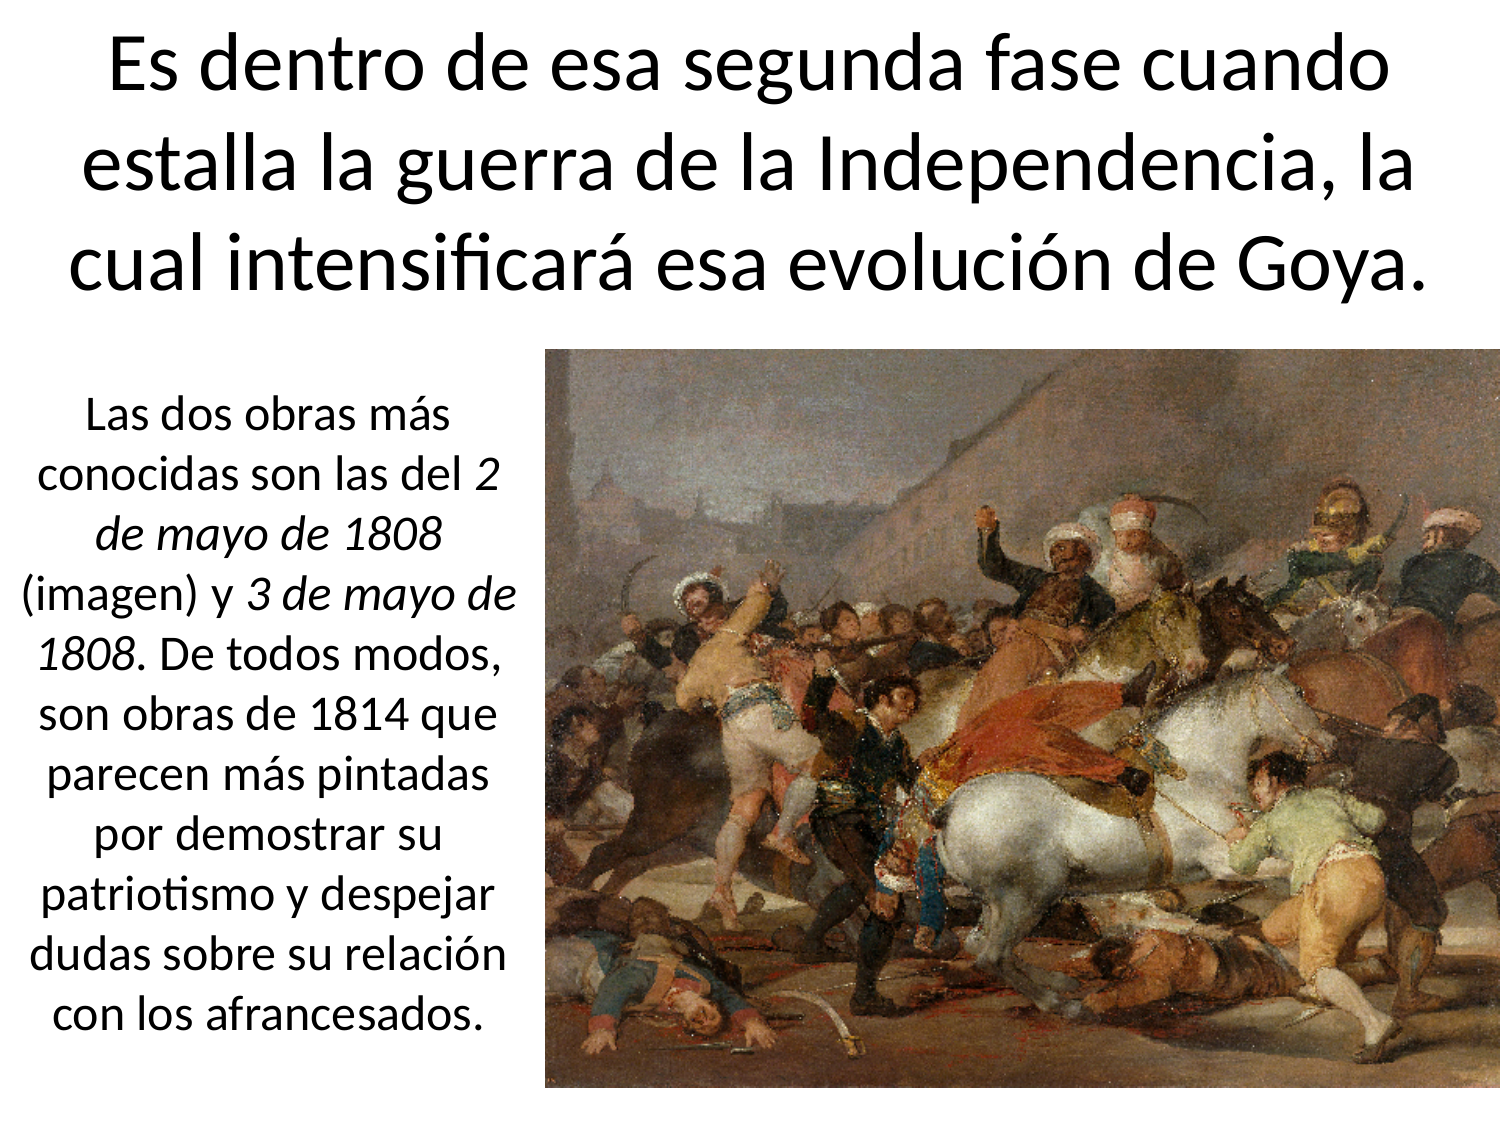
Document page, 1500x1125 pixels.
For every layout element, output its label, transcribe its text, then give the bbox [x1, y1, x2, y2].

text_box Las dos obras más conocidas son las del 2 de mayo de 1808 (imagen) y 3 de mayo de 1808. De todos modos, son obras de 1814 que parecen más pintadas por demostrar su patriotismo y despejar dudas sobre su relación con los afrancesados. [0, 373, 538, 1049]
text_box Es dentro de esa segunda fase cuando estalla la guerra de la Independencia, la cual intensificará esa evolución de Goya. [0, 0, 1500, 315]
picture [544, 349, 1500, 1088]
